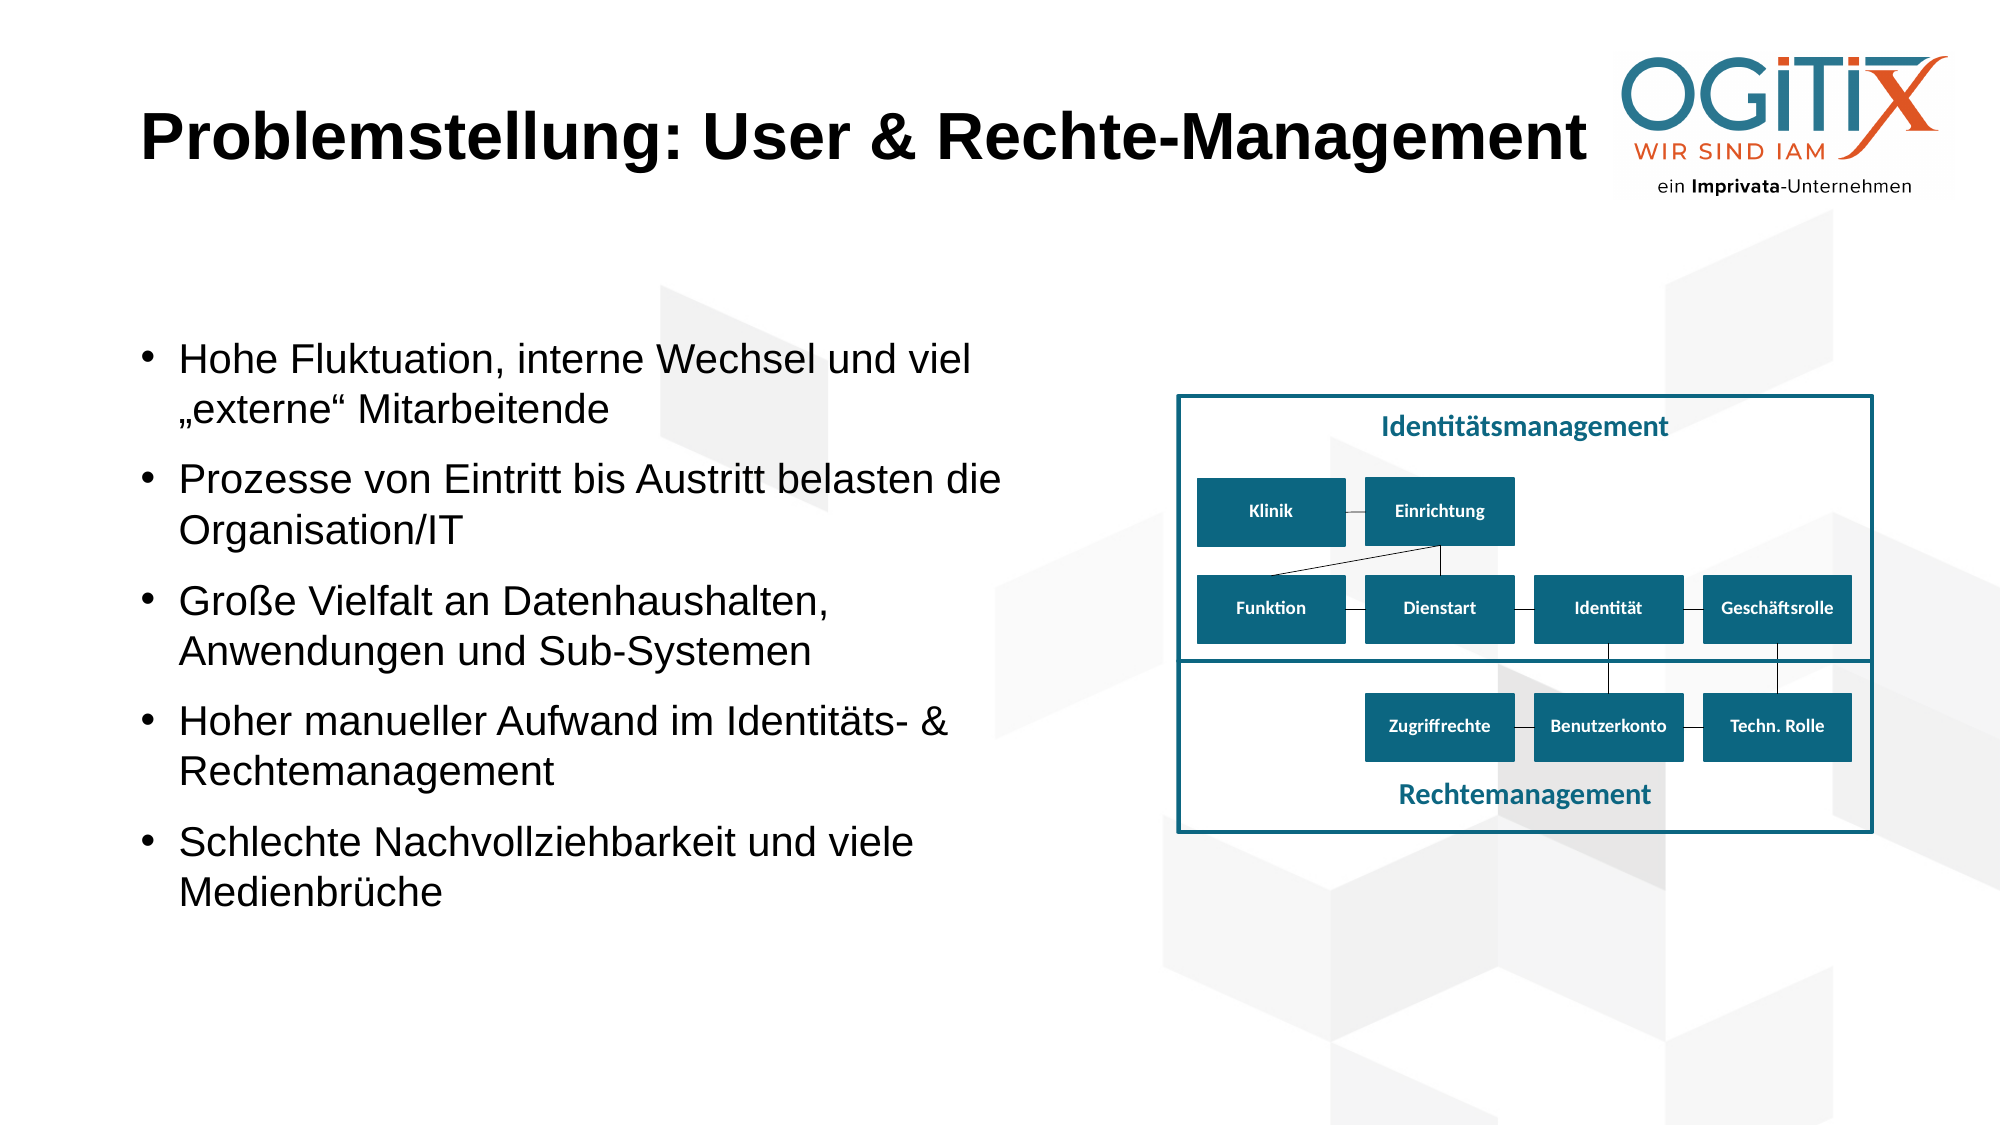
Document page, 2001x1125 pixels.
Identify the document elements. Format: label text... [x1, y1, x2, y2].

picture [1613, 51, 1955, 200]
title Problemstellung: User & Rechte-Management [125, 75, 1613, 200]
list Hohe Fluktuation, interne Wechsel und viel „externe“ Mitarbeitende Prozesse von Eintritt bis Austritt belasten die Organisation/IT Große Vielfalt an Datenhaushalten, Anwendungen und Sub-Systemen Hoher manueller Aufwand im Identitäts- & Rechtemanagement Schlechte Nachvollziehbarkeit und viele Medienbrüche [125, 323, 1082, 1041]
picture [1176, 393, 1875, 835]
